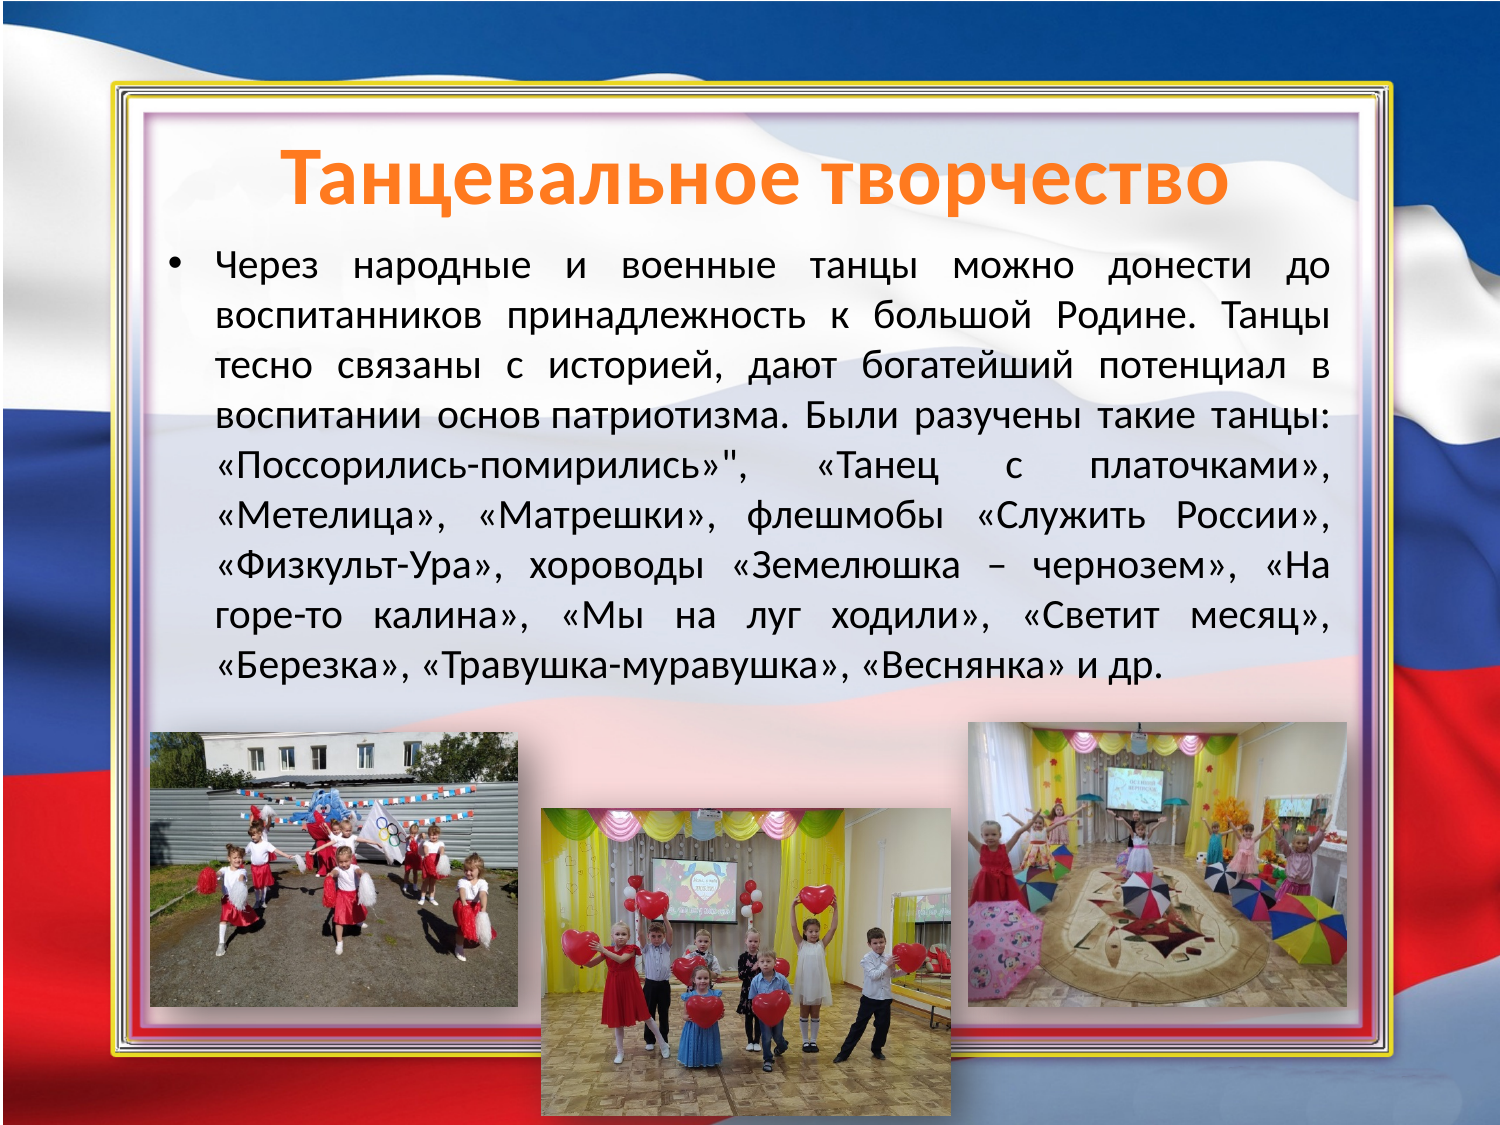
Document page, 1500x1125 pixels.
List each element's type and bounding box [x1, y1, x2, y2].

picture [150, 732, 518, 1007]
picture [541, 808, 951, 1116]
list [3, 1, 1500, 1125]
picture [968, 722, 1347, 1007]
